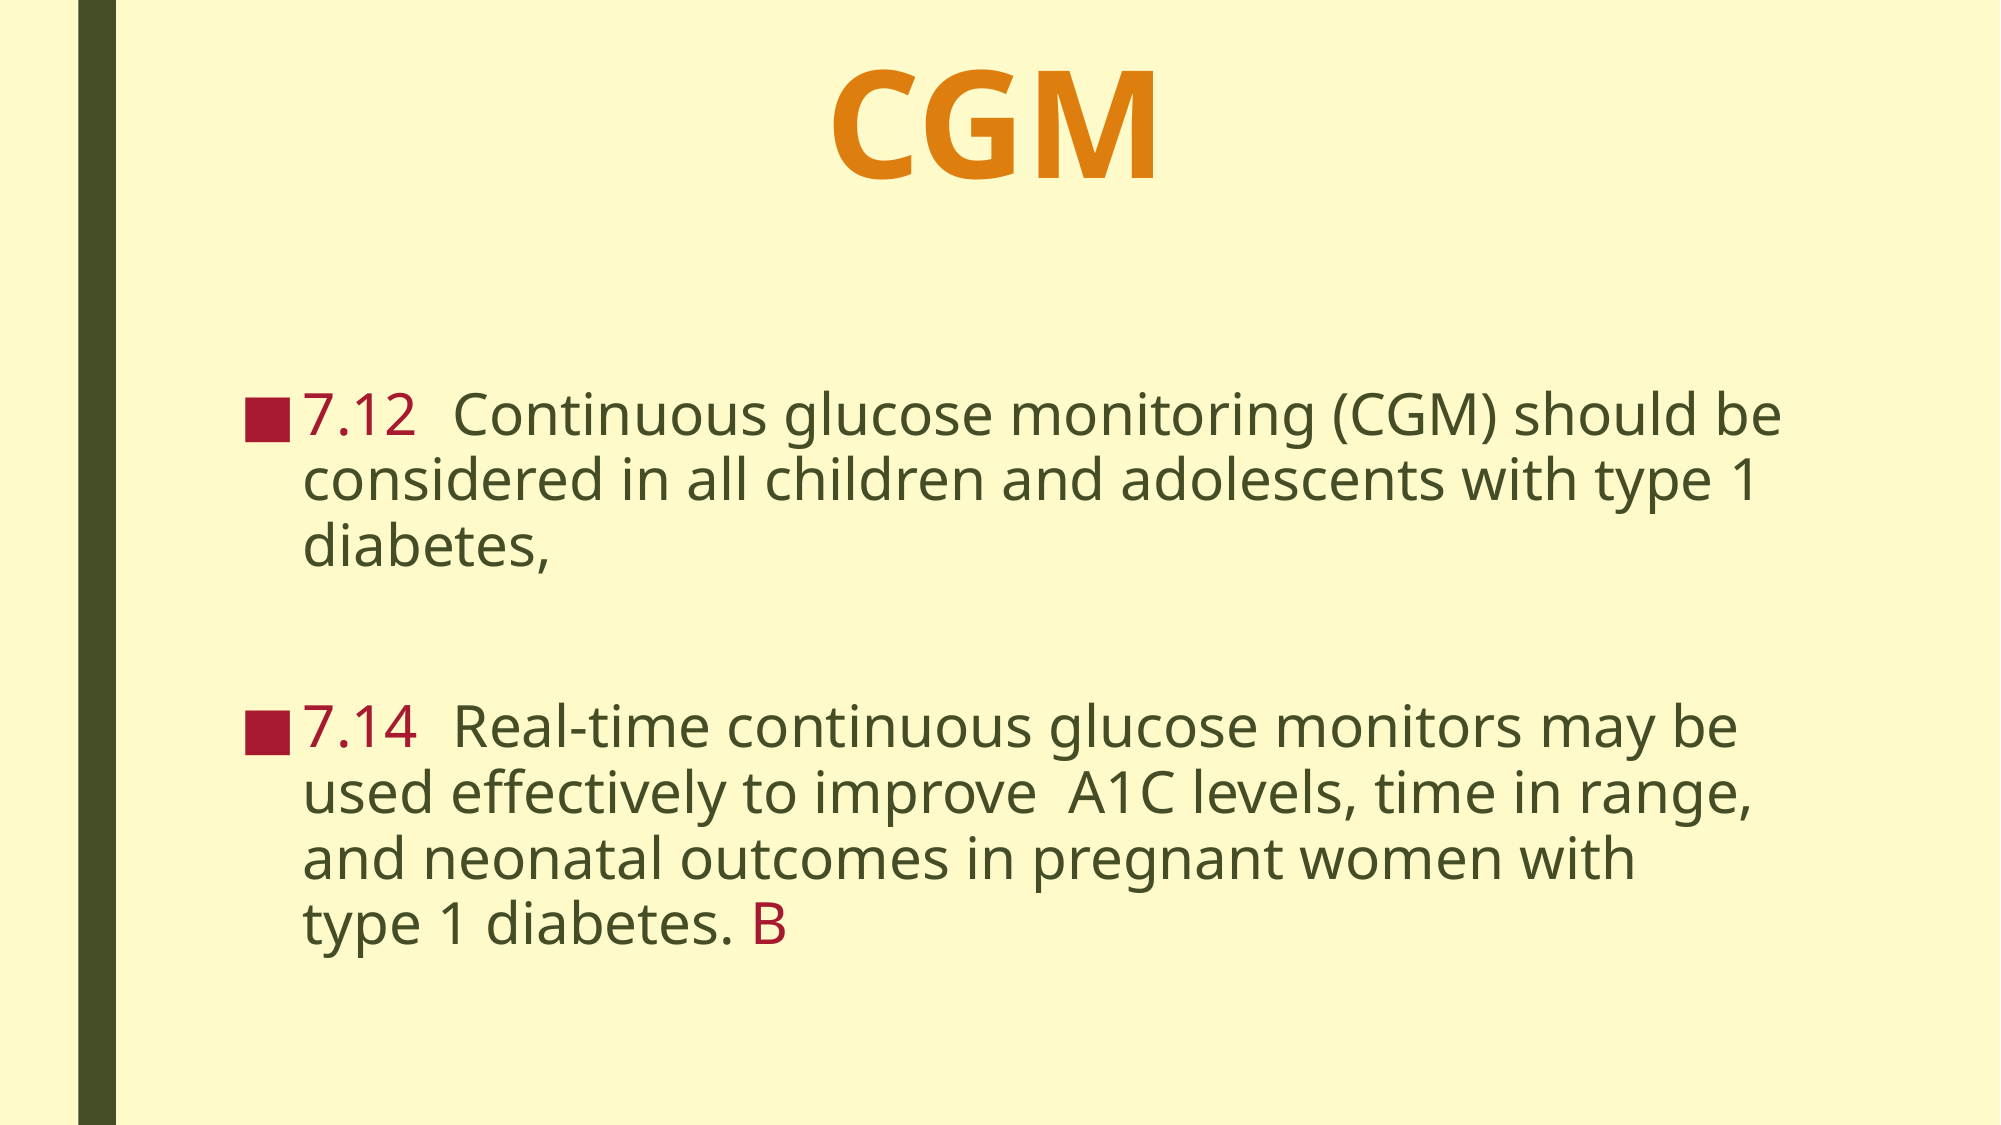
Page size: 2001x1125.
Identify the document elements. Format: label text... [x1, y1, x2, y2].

list 7.12 Continuous glucose monitoring (CGM) should be considered in all children and adolescents with type 1 diabetes, 7.14 Real-time continuous glucose monitors may be used effectively to improve A1C levels, time in range, and neonatal outcomes in pregnant women with type 1 diabetes. B [225, 375, 1800, 1085]
title CGM [208, 43, 1784, 288]
